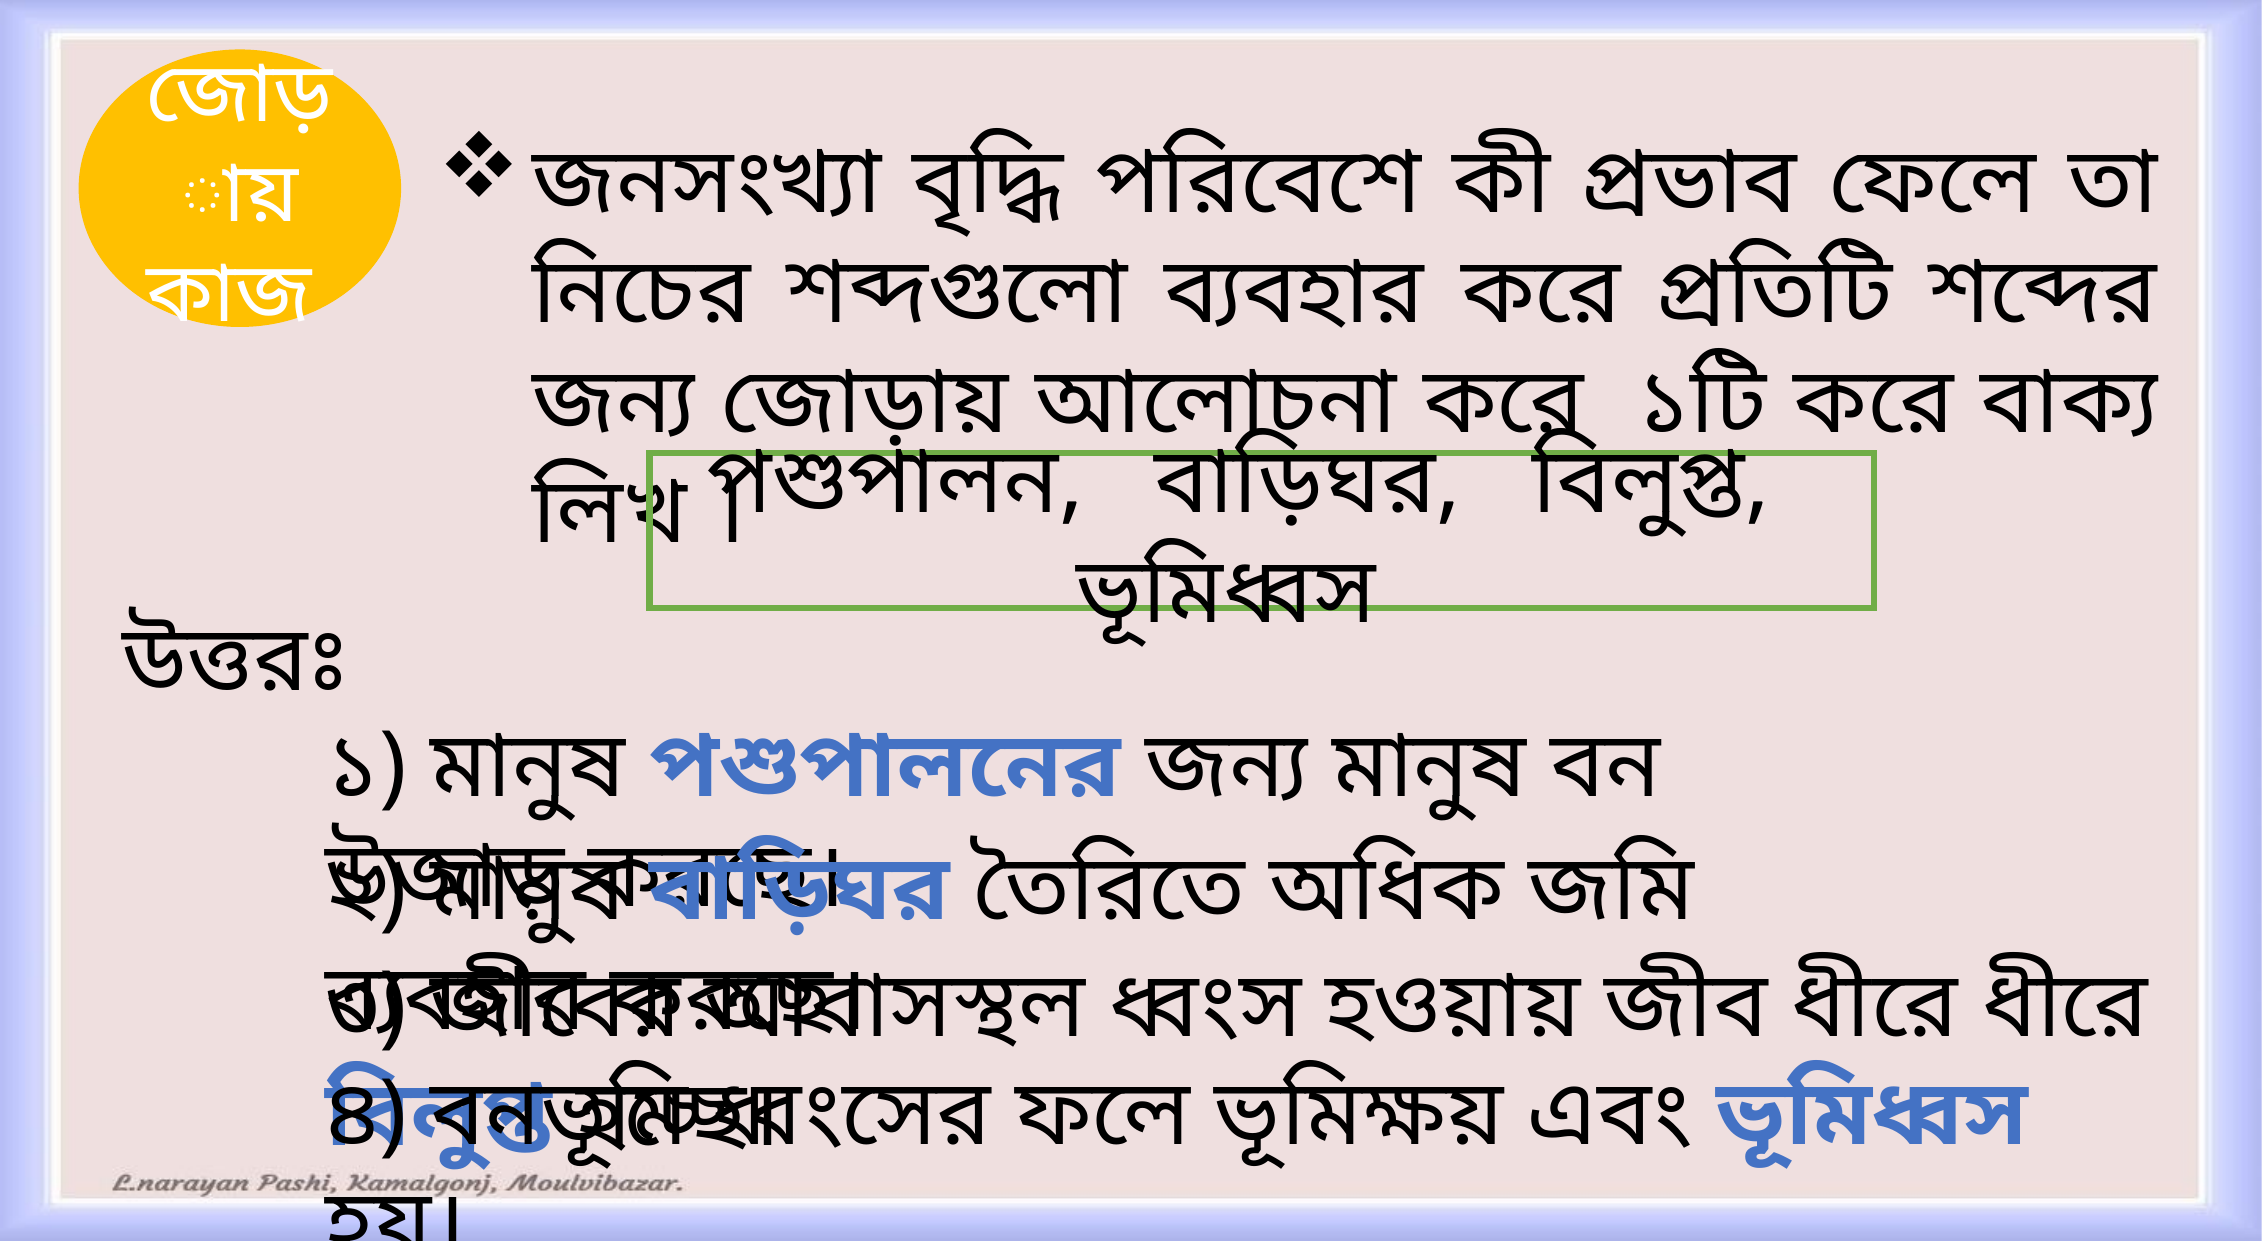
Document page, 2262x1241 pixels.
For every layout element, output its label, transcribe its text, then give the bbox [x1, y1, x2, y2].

text_box ১) মানুষ পশুপালনের জন্য মানুষ বন উজাড় করছে। [310, 697, 1875, 820]
text_box উত্তরঃ [107, 590, 388, 716]
text_box ৩) জীবের আবাসস্থল ধ্বংস হওয়ায় জীব ধীরে ধীরে বিলুপ্ত হচ্ছে। [310, 936, 2173, 1045]
text_box ৪) বনভূমি ধ্বংসের ফলে ভূমিক্ষয় এবং ভূমিধ্বস হয়। [310, 1045, 2173, 1241]
picture [0, 0, 2262, 1241]
text_box জনসংখ্যা বৃদ্ধি পরিবেশে কী প্রভাব ফেলে তা নিচের শব্দগুলো ব্যবহার করে প্রতিটি শব্দের জন্য জোড়ায় আলোচনা করে ১টি করে বাক্য লিখ । [423, 113, 2173, 569]
text_box জোড়ায় কাজ [77, 48, 403, 329]
text_box পশুপালন, বাড়িঘর, বিলুপ্ত, ভূমিধ্বস [648, 452, 1875, 609]
text_box ২) মানুষ বাড়িঘর তৈরিতে অধিক জমি ব্যবহার করছে। [310, 820, 1875, 936]
